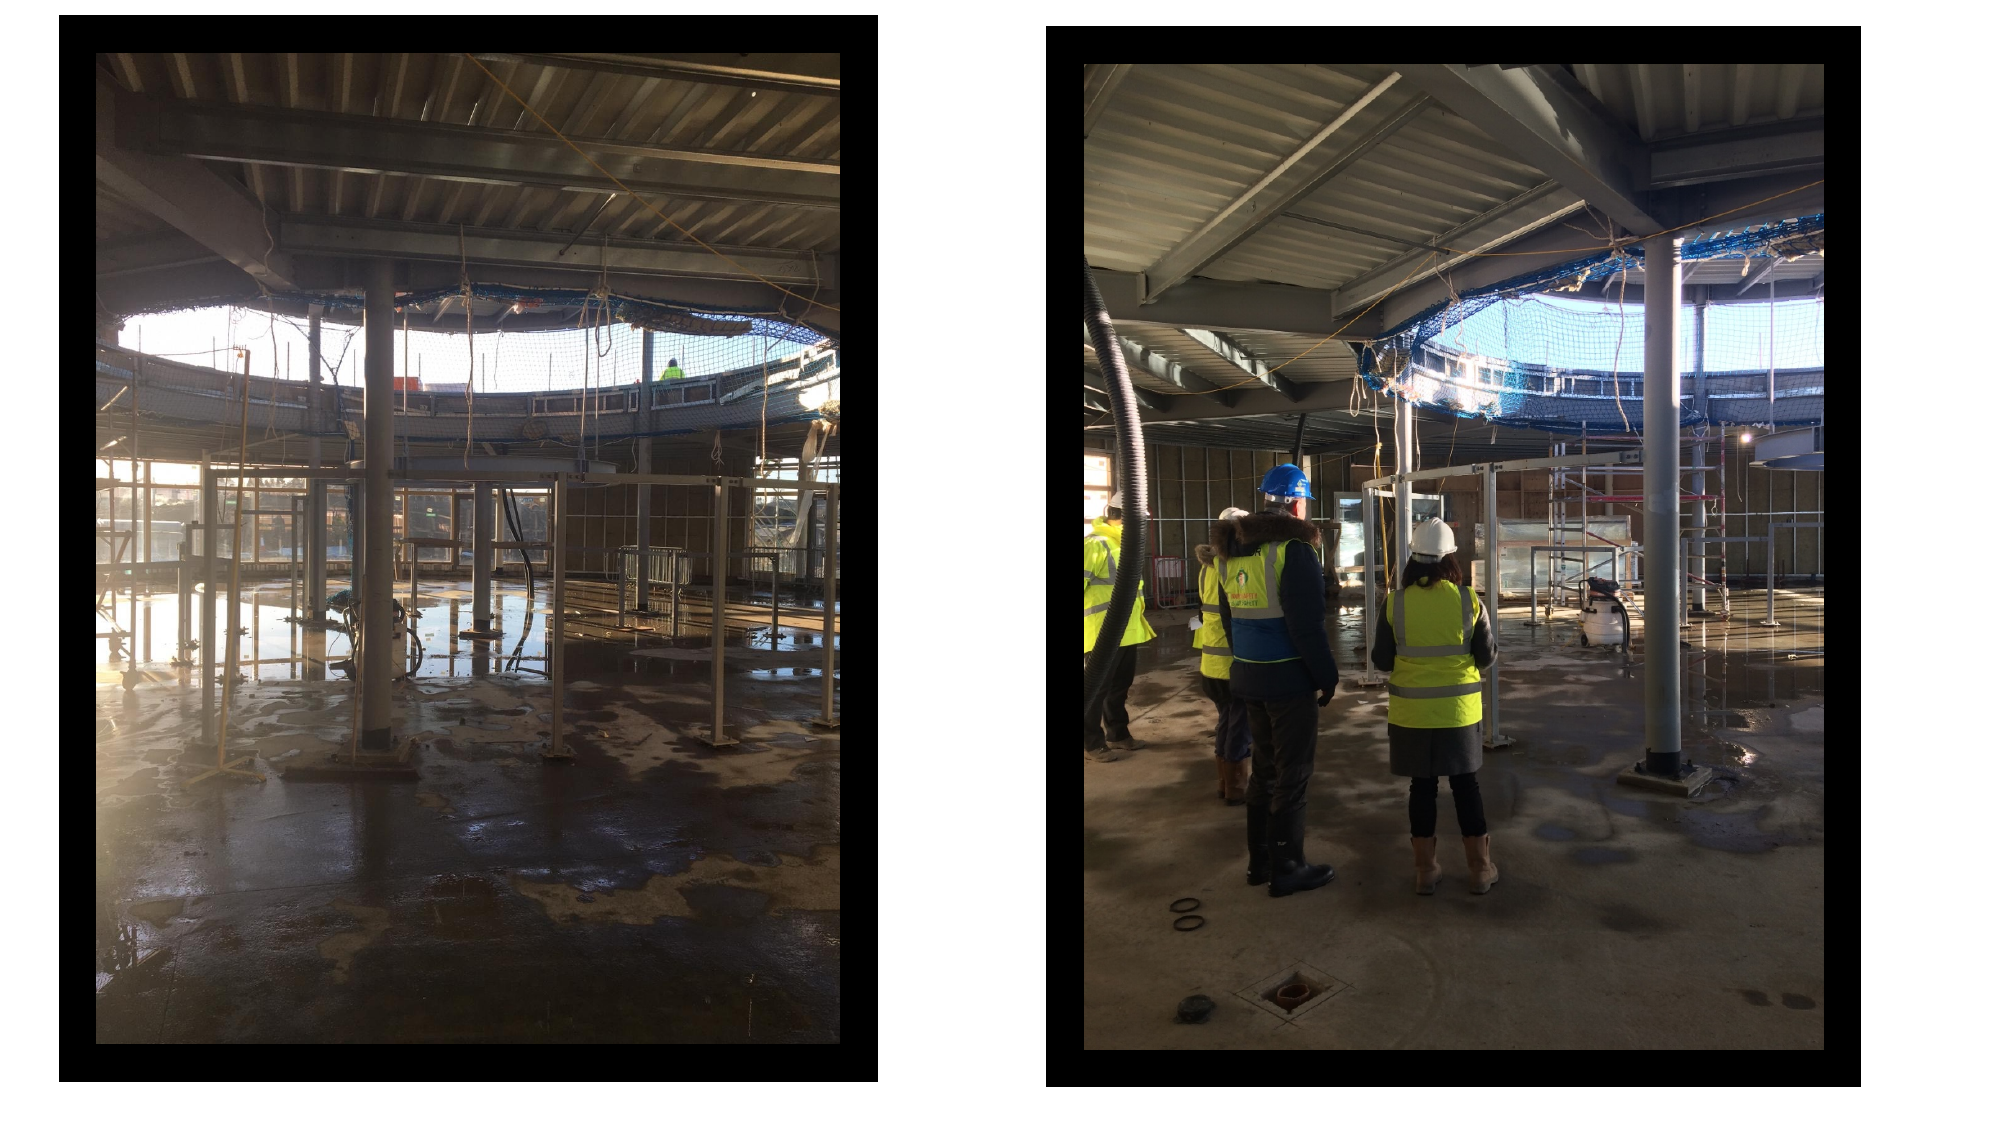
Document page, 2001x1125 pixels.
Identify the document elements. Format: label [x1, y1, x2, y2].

picture [960, 65, 1947, 1049]
picture [96, 52, 841, 1045]
